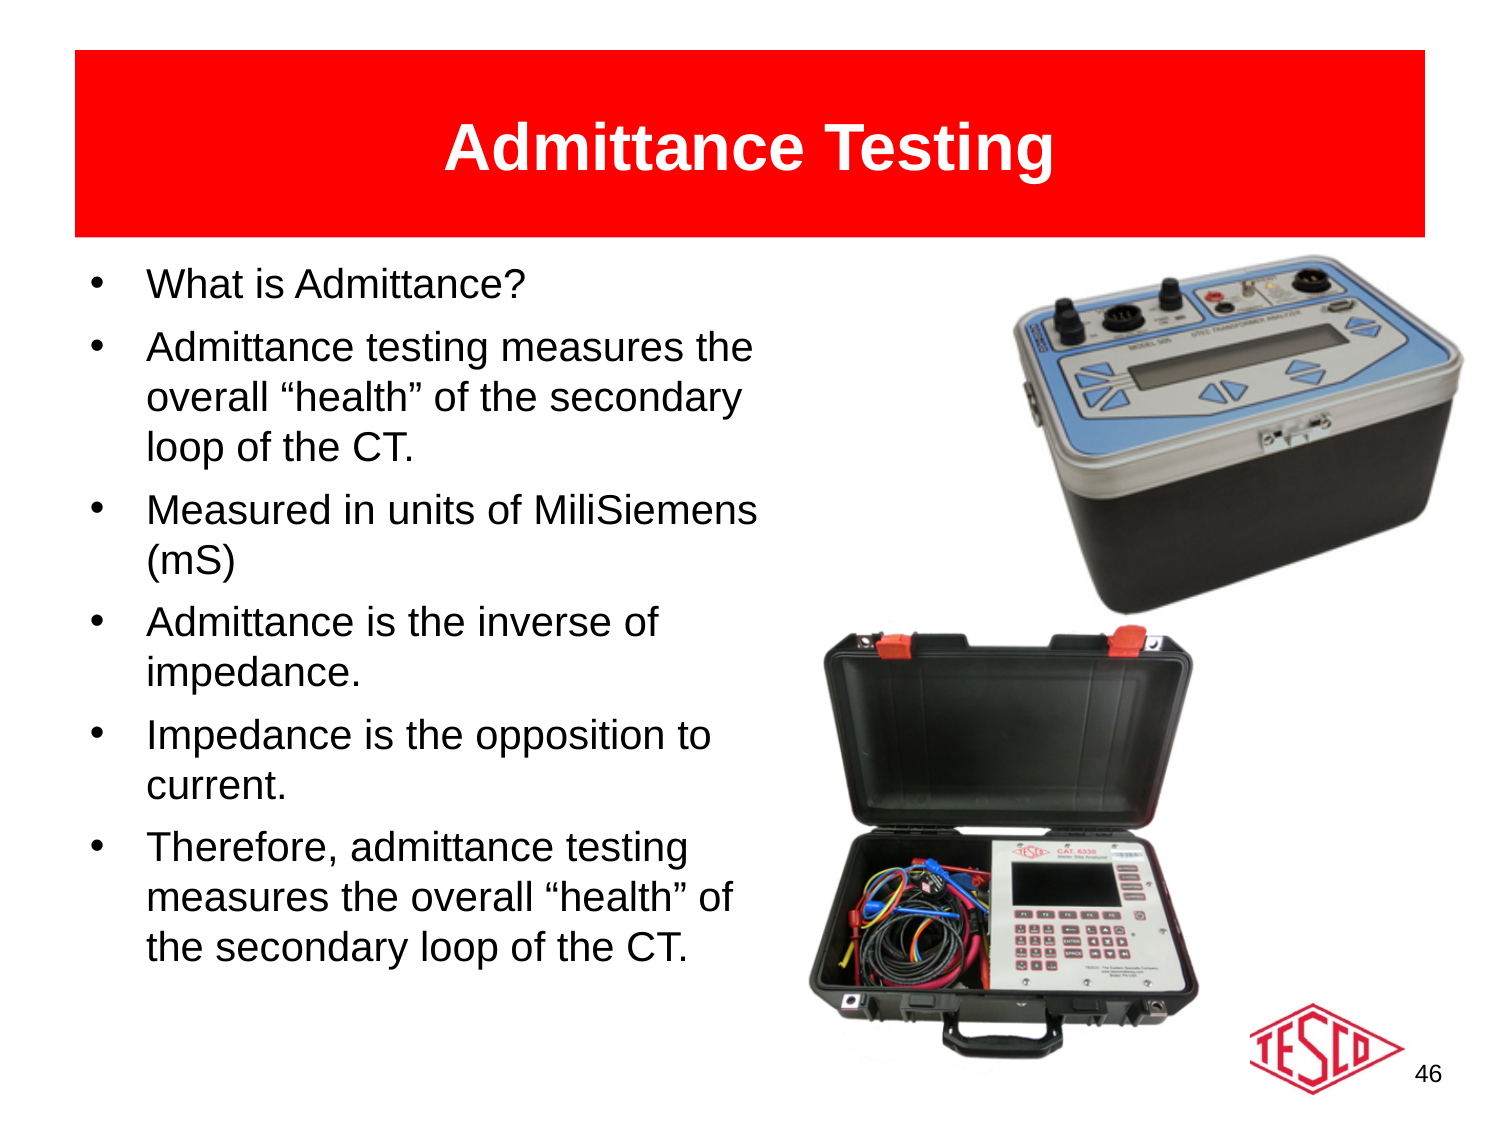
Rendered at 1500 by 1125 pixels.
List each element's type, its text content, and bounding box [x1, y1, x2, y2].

text_box What is Admittance? Admittance testing measures the overall “health” of the secondary loop of the CT. Measured in units of MiliSiemens (mS) Admittance is the inverse of impedance. Impedance is the opposition to current. Therefore, admittance testing measures the overall “health” of the secondary loop of the CT. [75, 249, 775, 1041]
picture [737, 253, 1466, 1107]
title Admittance Testing [75, 50, 1425, 238]
